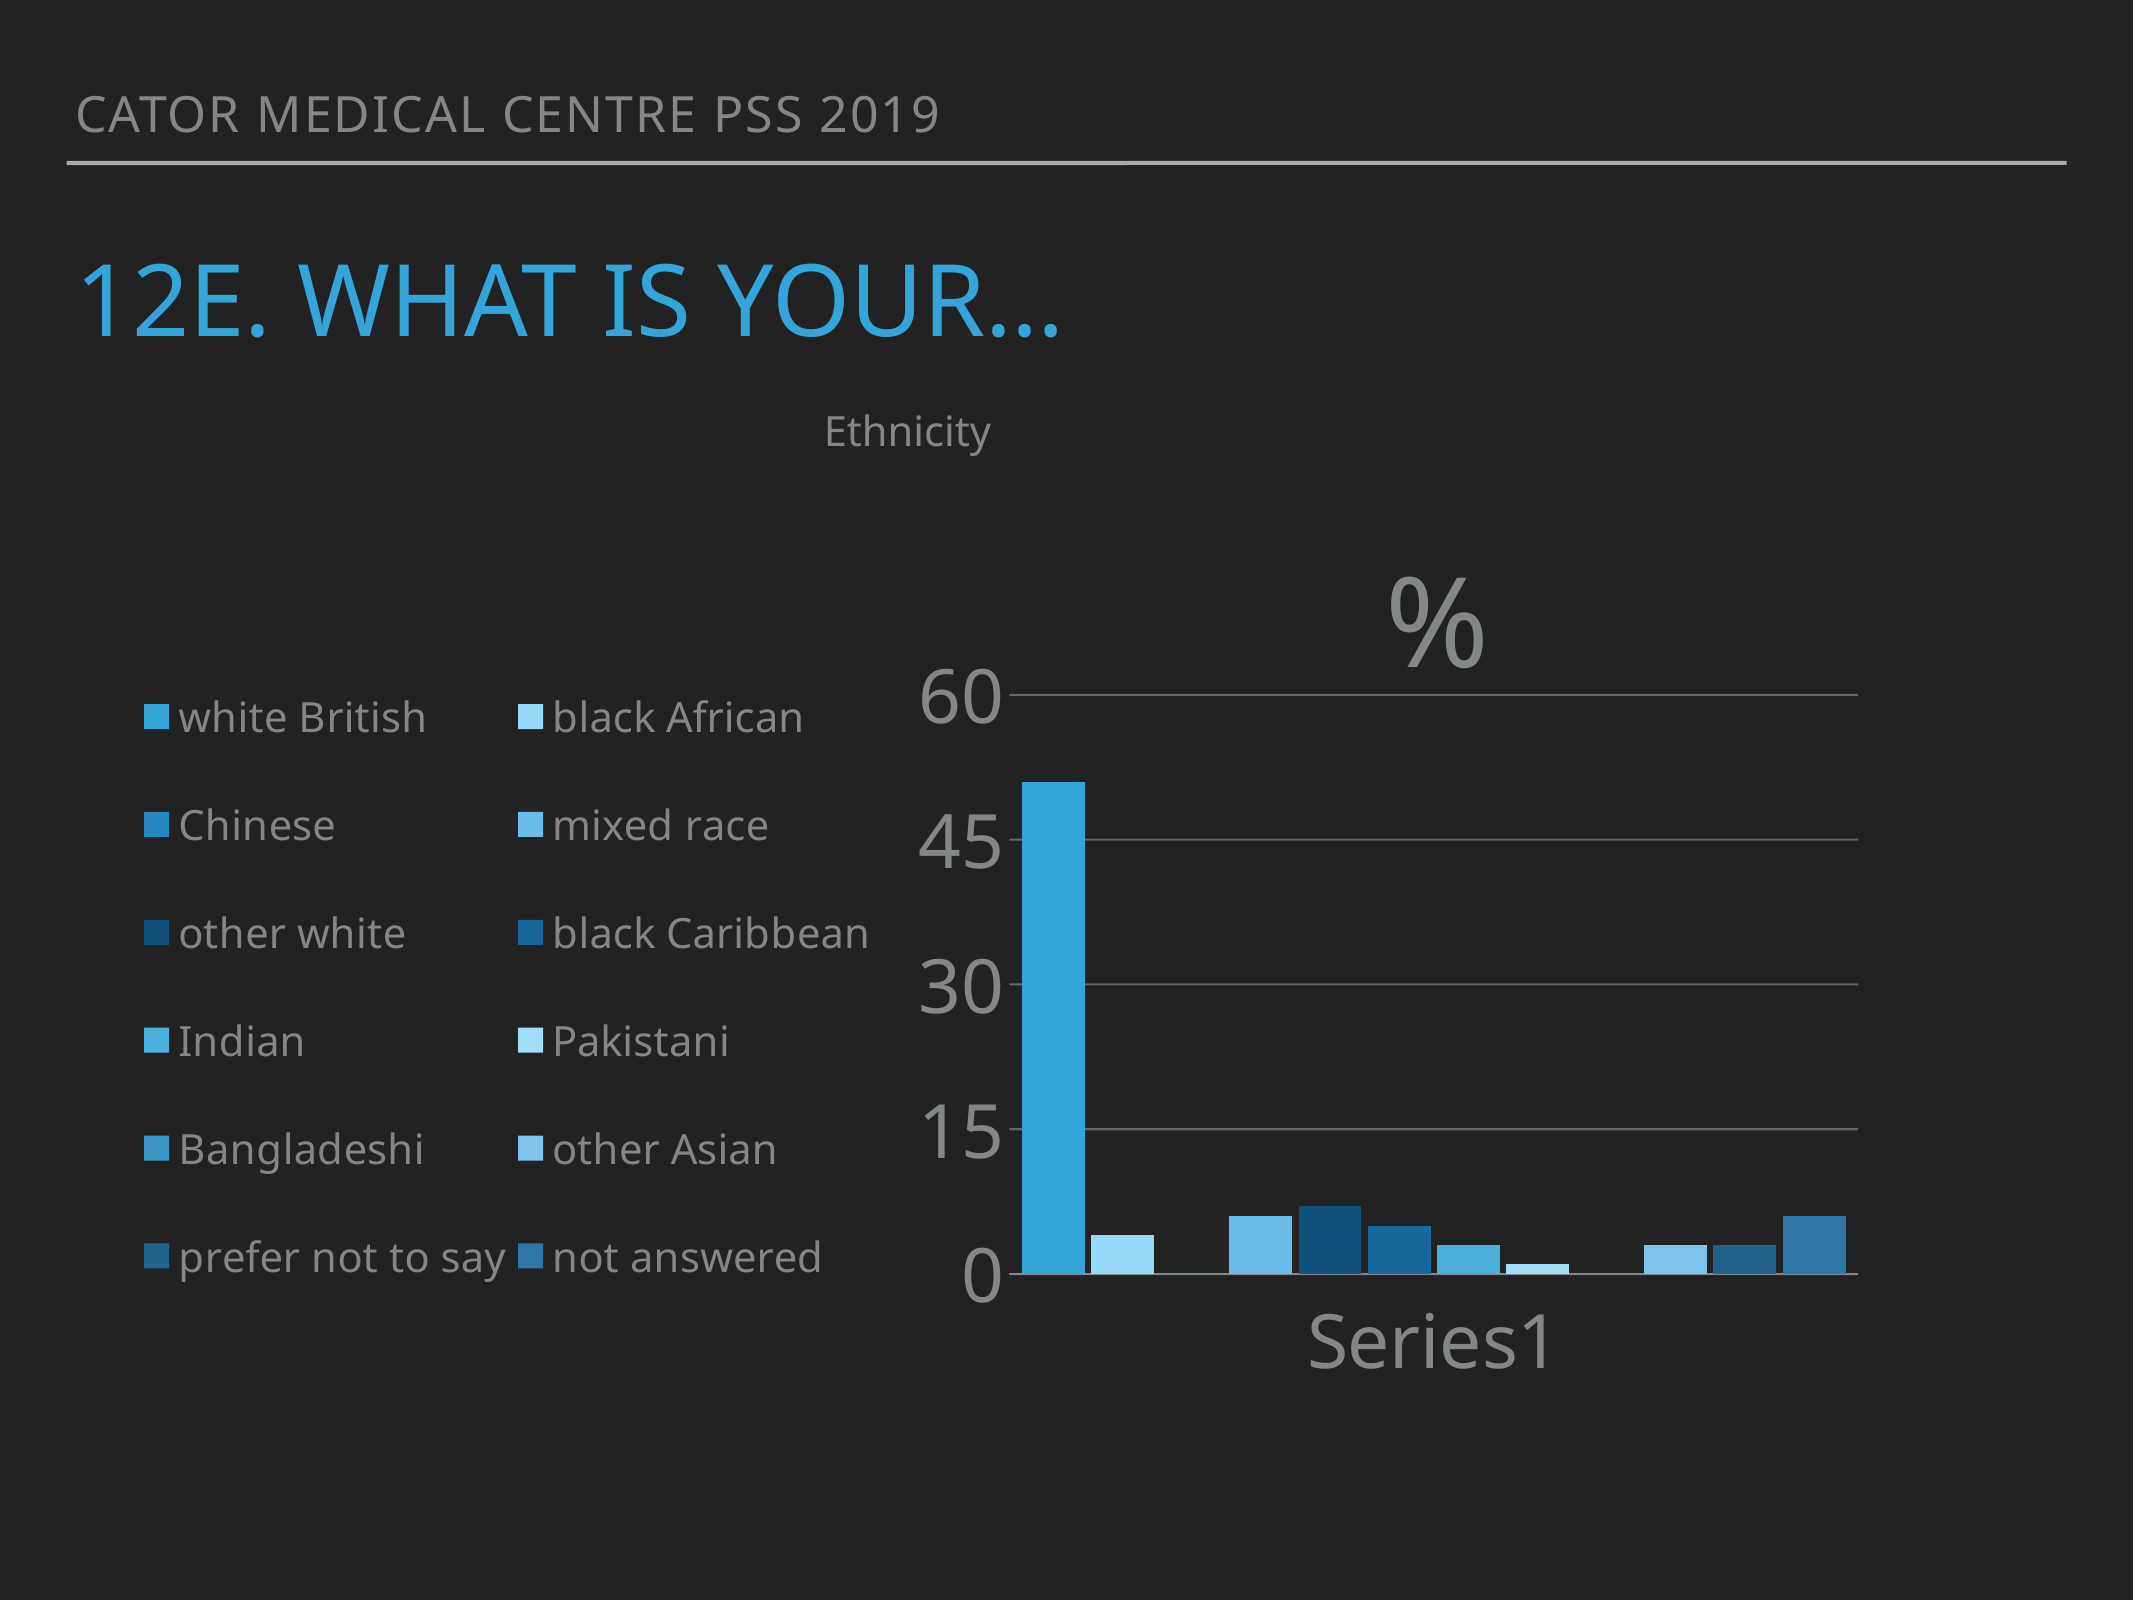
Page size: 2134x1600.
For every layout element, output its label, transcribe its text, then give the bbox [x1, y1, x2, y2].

title 12e. What is your… [66, 250, 2068, 371]
list Cator medical centre PSS 2019 [66, 74, 1901, 151]
chart [132, 495, 1868, 1395]
text_box Ethnicity [815, 396, 1000, 464]
